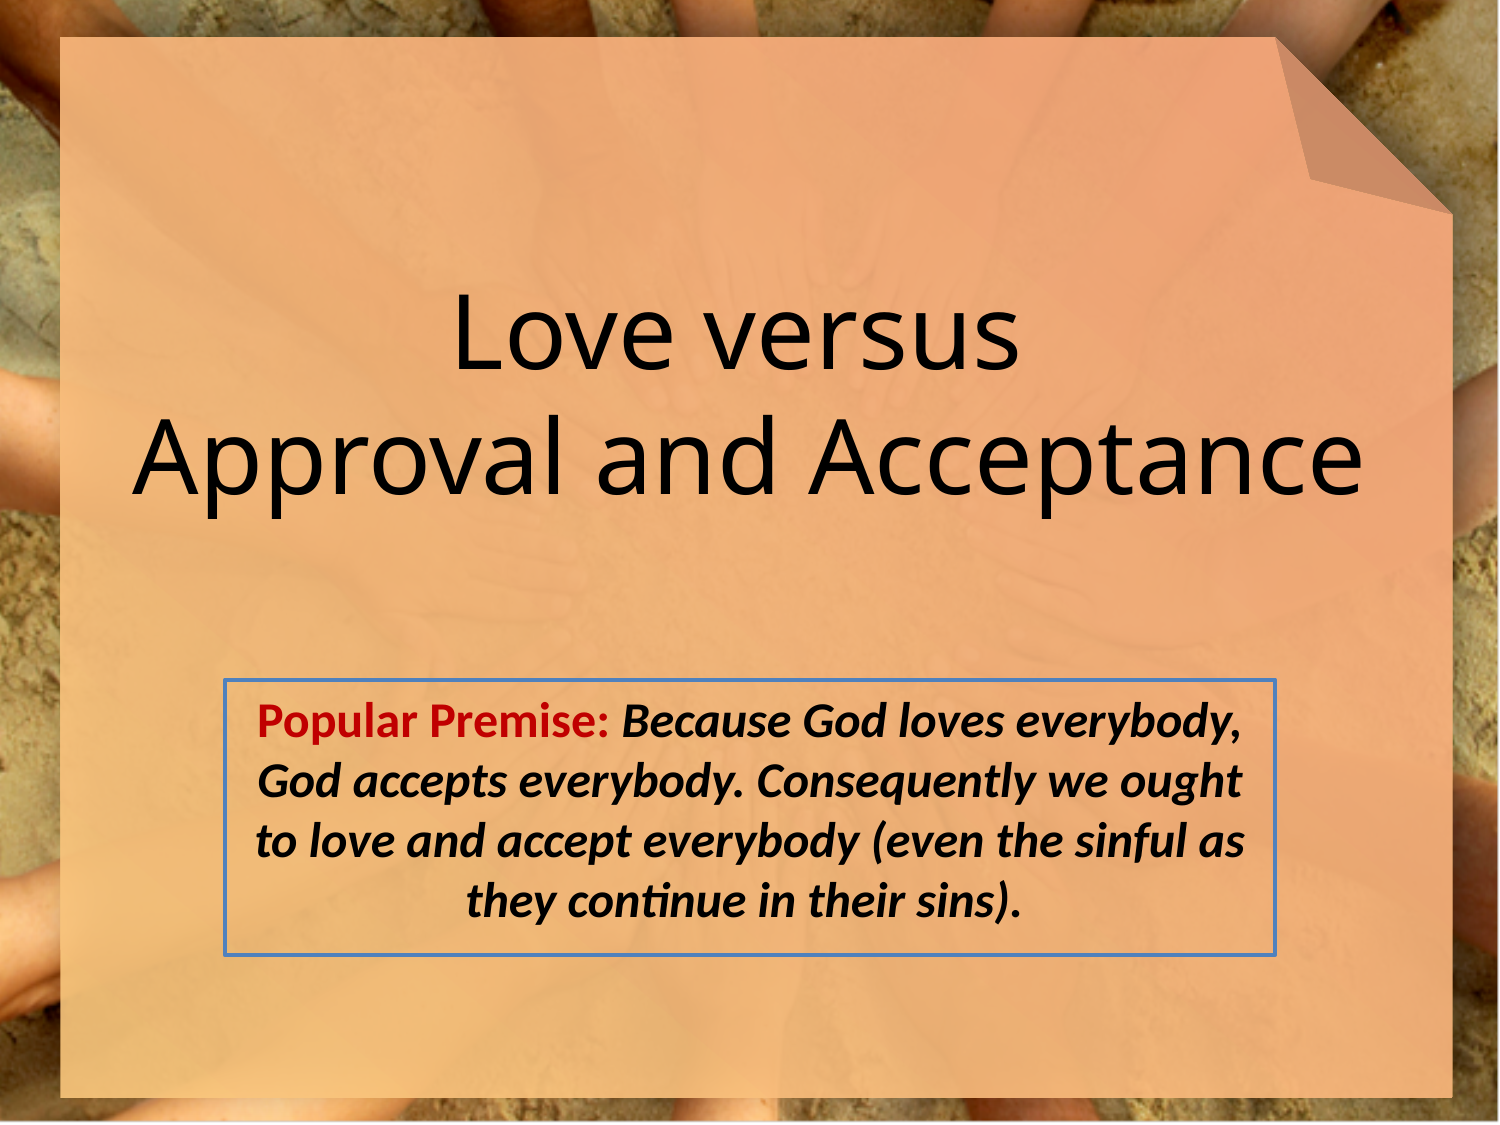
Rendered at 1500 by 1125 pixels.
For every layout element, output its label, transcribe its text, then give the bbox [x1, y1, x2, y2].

subtitle Popular Premise: Because God loves everybody, God accepts everybody. Consequently we ought to love and accept everybody (even the sinful as they continue in their sins). [225, 679, 1275, 956]
picture [0, 0, 1500, 1125]
title Love versus Approval and Acceptance [112, 189, 1388, 591]
